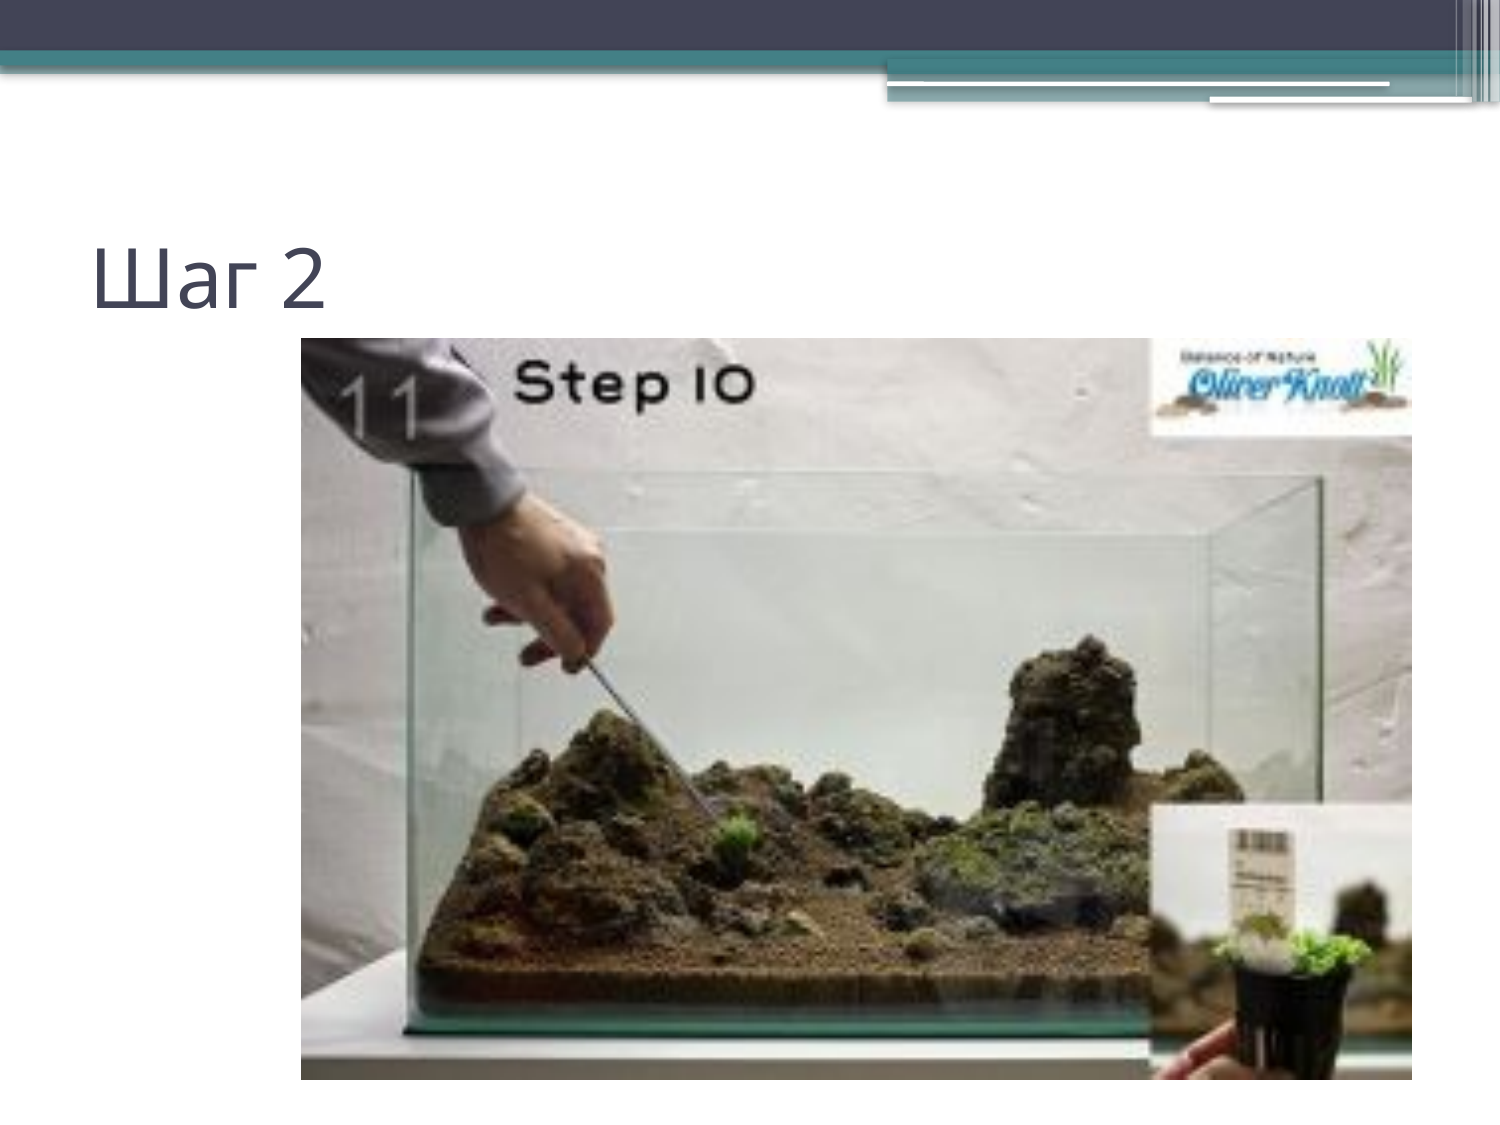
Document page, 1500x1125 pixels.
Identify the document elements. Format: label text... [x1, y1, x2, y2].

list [300, 337, 1412, 1080]
title Шаг 2 [75, 187, 1425, 363]
